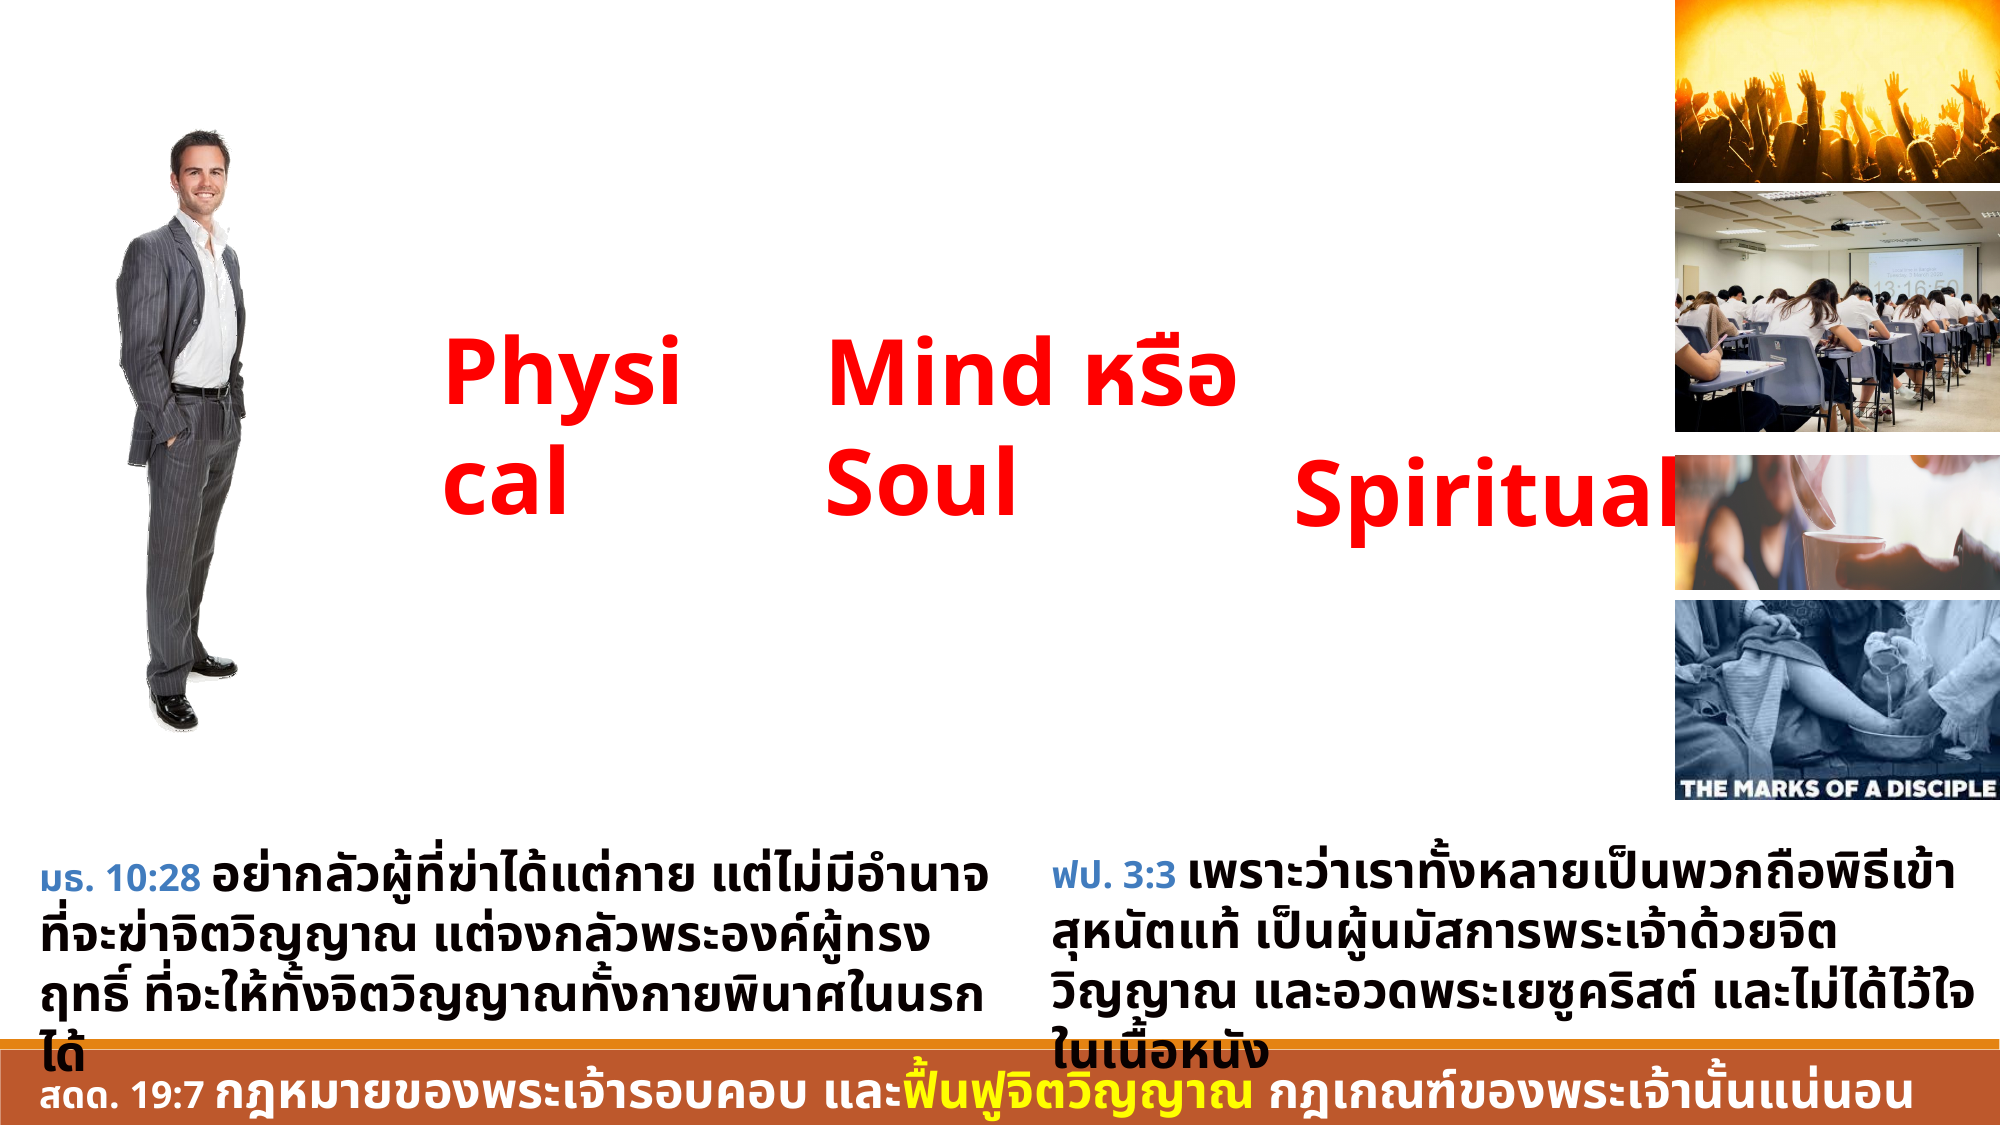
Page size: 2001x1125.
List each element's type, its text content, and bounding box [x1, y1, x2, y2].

text_box มธ. 10:28 อย่า​กลัว​ผู้​ที่​ฆ่า​ได้​แต่​กาย แต่​ไม่​มี​อำนาจ​ที่​จะ​ฆ่า​จิต​วิญญาณ แต่​จง​กลัว​พระ​องค์​ผู้​ทรง​ฤทธิ์ ที่​จะ​ให้​ทั้ง​จิต​วิญญาณ​ทั้ง​กาย​พินาศ​ใน​นรก​ได้​ [24, 834, 1025, 1050]
picture [1674, 455, 2000, 591]
text_box Mind หรือ Soul [810, 306, 1264, 542]
text_box Spiritual [1279, 302, 1716, 553]
text_box Physical [437, 305, 742, 540]
text_box ฟป. 3:3 เพราะ​ว่า​เรา​ทั้ง​หลาย​เป็น​พวก​ถือ​พิธี​เข้า​สุหนัต​แท้ เป็น​ผู้​นมัสการ​พระ​เจ้า​ด้วย​จิต​วิญญาณ และ​อวด​พระ​เยซู​คริสต์​ และ​ไม่ได้​ไว้ใจ​ใน​เนื้อ​หนัง​ [1036, 831, 2000, 1125]
picture [1674, 599, 2000, 801]
picture [1674, 190, 2000, 432]
text_box สดด. 19:7 กฎหมาย​ของ​พระ​เจ้า​รอบคอบ และ​ฟื้นฟู​จิต​วิญญาณ กฎเกณฑ์​ของ​พระ​เจ้า​นั้น​แน่นอน กระทำ​ให้​คน​รู้​น้อย​มี​ปัญญา [24, 1050, 1957, 1125]
picture [0, 75, 428, 760]
picture [1674, 0, 2000, 183]
